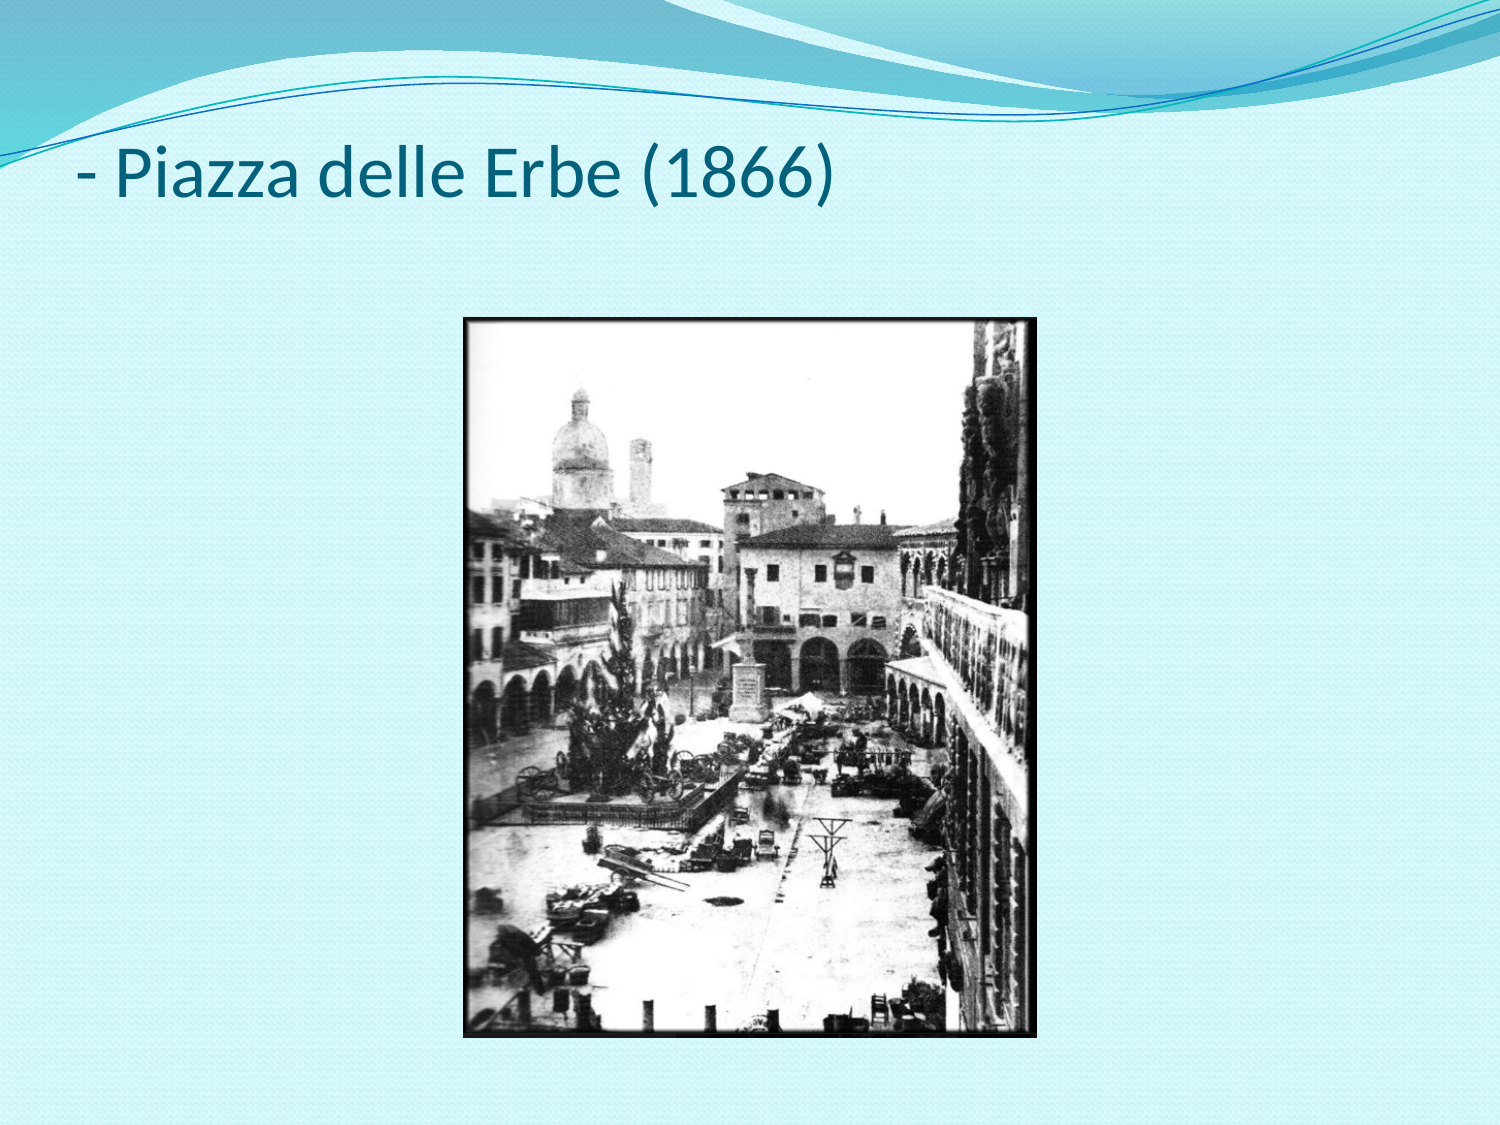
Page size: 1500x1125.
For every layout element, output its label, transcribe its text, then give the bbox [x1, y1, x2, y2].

title - Piazza delle Erbe (1866) [75, 115, 1425, 303]
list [462, 317, 1037, 1038]
